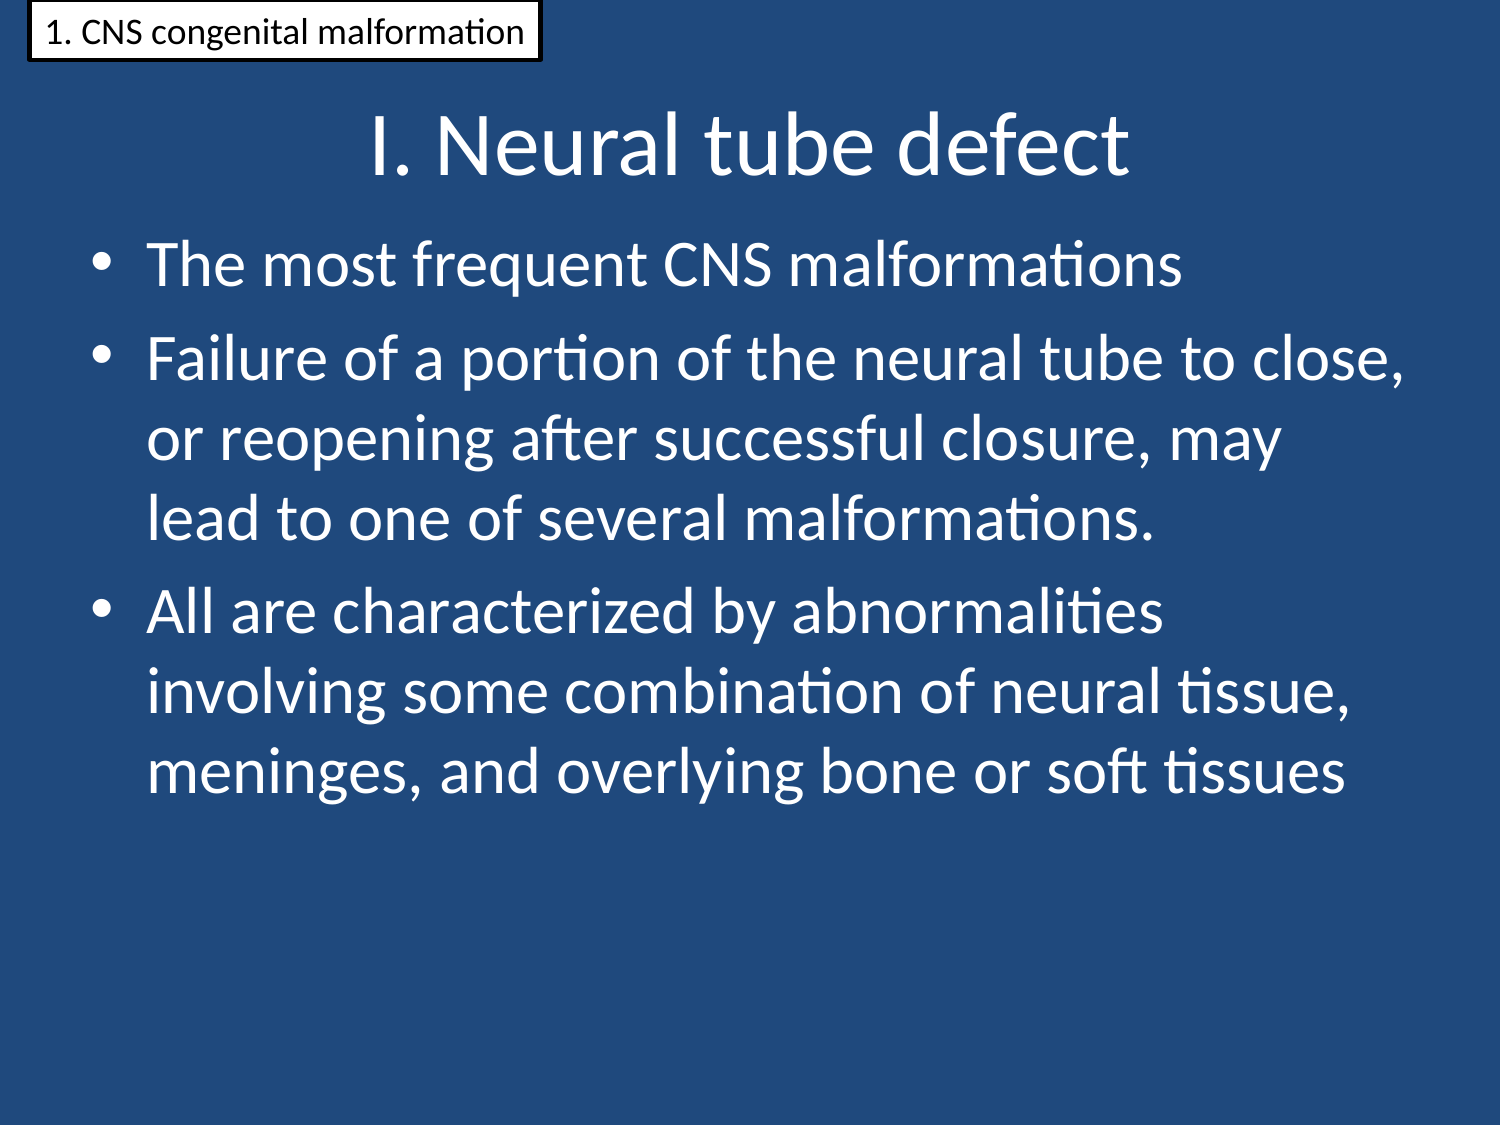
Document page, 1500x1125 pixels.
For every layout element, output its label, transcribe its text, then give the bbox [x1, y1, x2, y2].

list The most frequent CNS malformations Failure of a portion of the neural tube to close, or reopening after successful closure, may lead to one of several malformations. All are characterized by abnormalities involving some combination of neural tissue, meninges, and overlying bone or soft tissues [74, 212, 1426, 1076]
text_box 1. CNS congenital malformation [27, 0, 543, 62]
title I. Neural tube defect [74, 44, 1426, 212]
